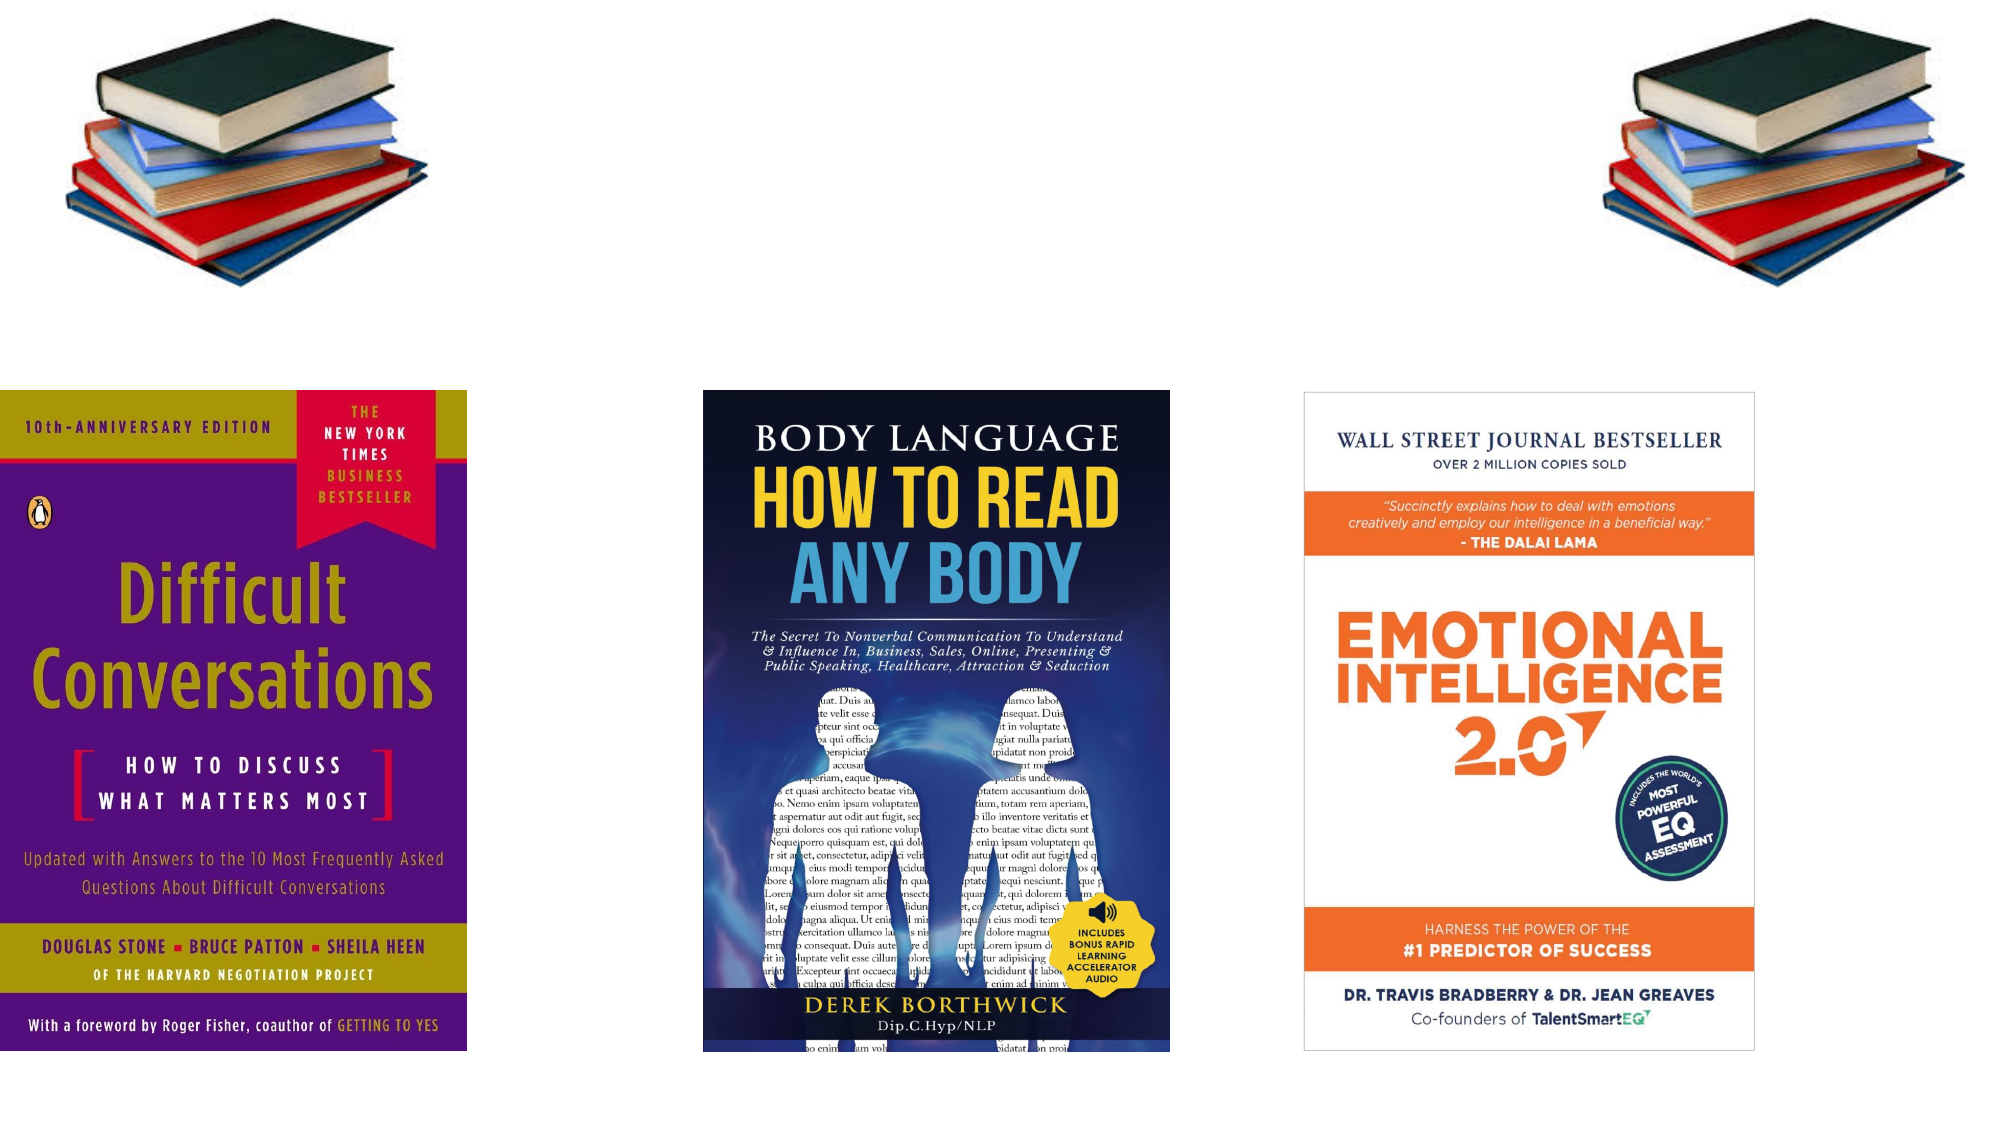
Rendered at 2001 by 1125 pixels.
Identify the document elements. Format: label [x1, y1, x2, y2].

picture [702, 389, 1171, 1052]
picture [1578, 0, 1991, 301]
picture [1301, 389, 1757, 1052]
list [0, 389, 467, 1052]
picture [41, 0, 454, 301]
